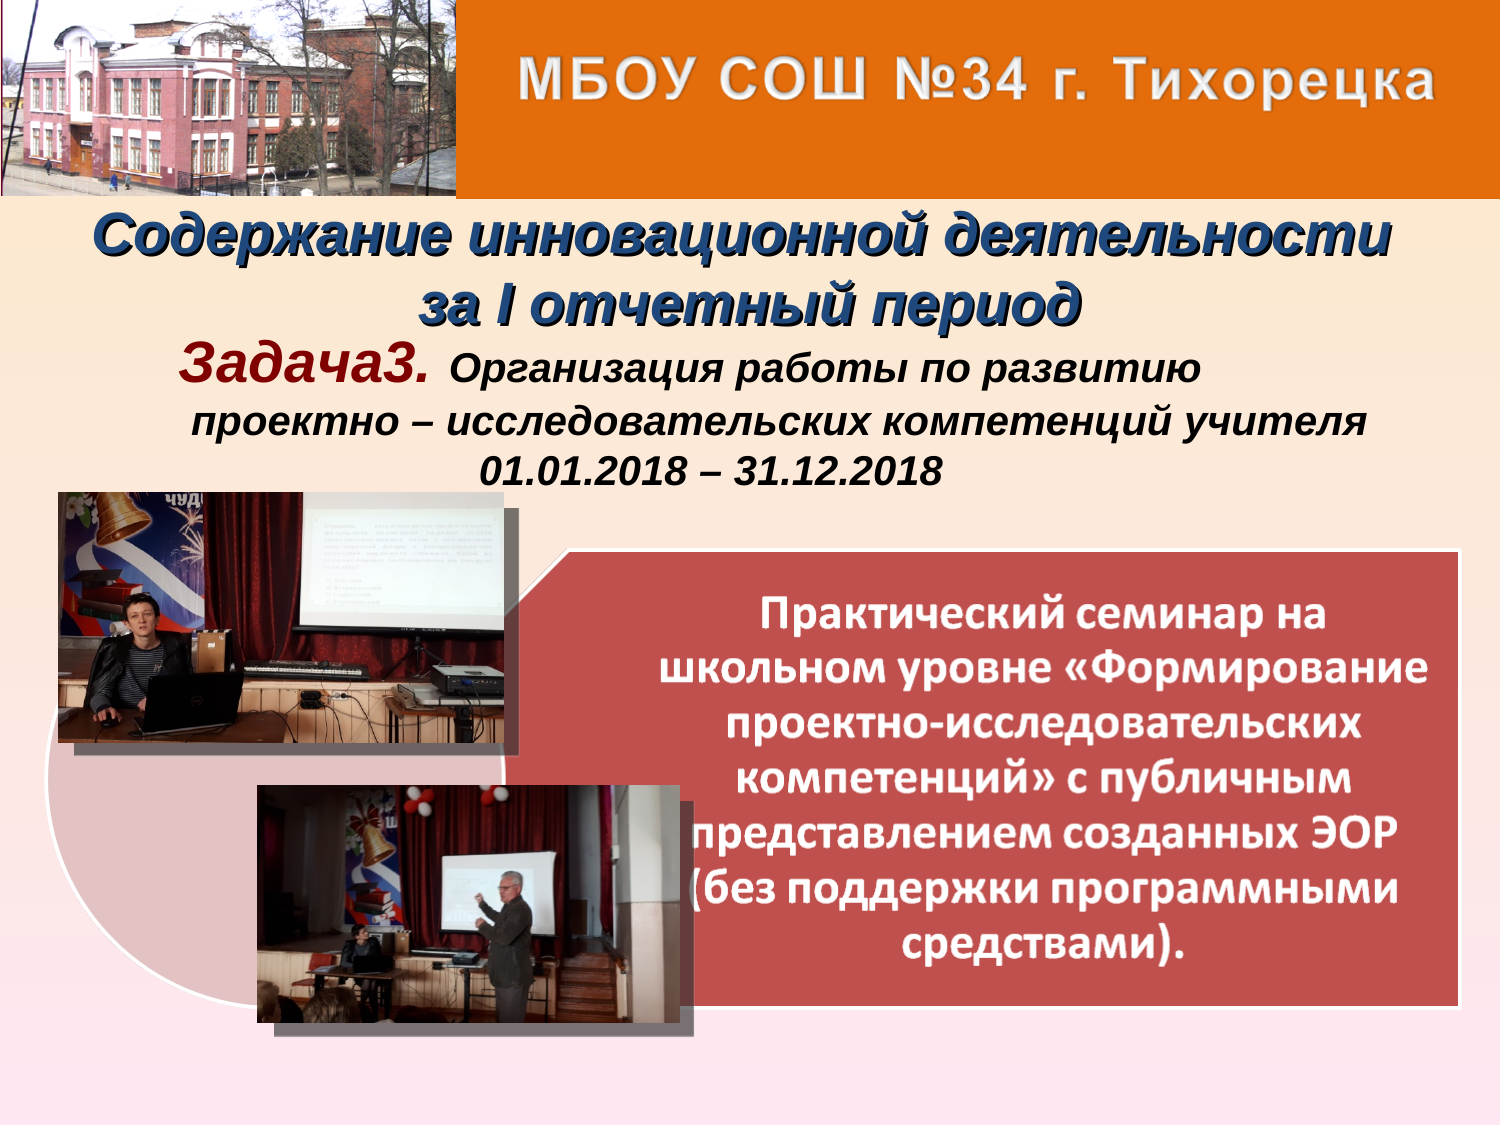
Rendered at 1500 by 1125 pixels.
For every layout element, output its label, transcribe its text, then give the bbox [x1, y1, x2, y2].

picture [43, 492, 1471, 1023]
picture [0, 0, 1500, 200]
text_box Задача3. Организация работы по развитию проектно – исследовательских компетенций учителя 01.01.2018 – 31.12.2018 [164, 316, 1418, 411]
text_box Содержание инновационной деятельности за I отчетный период [0, 196, 1500, 282]
